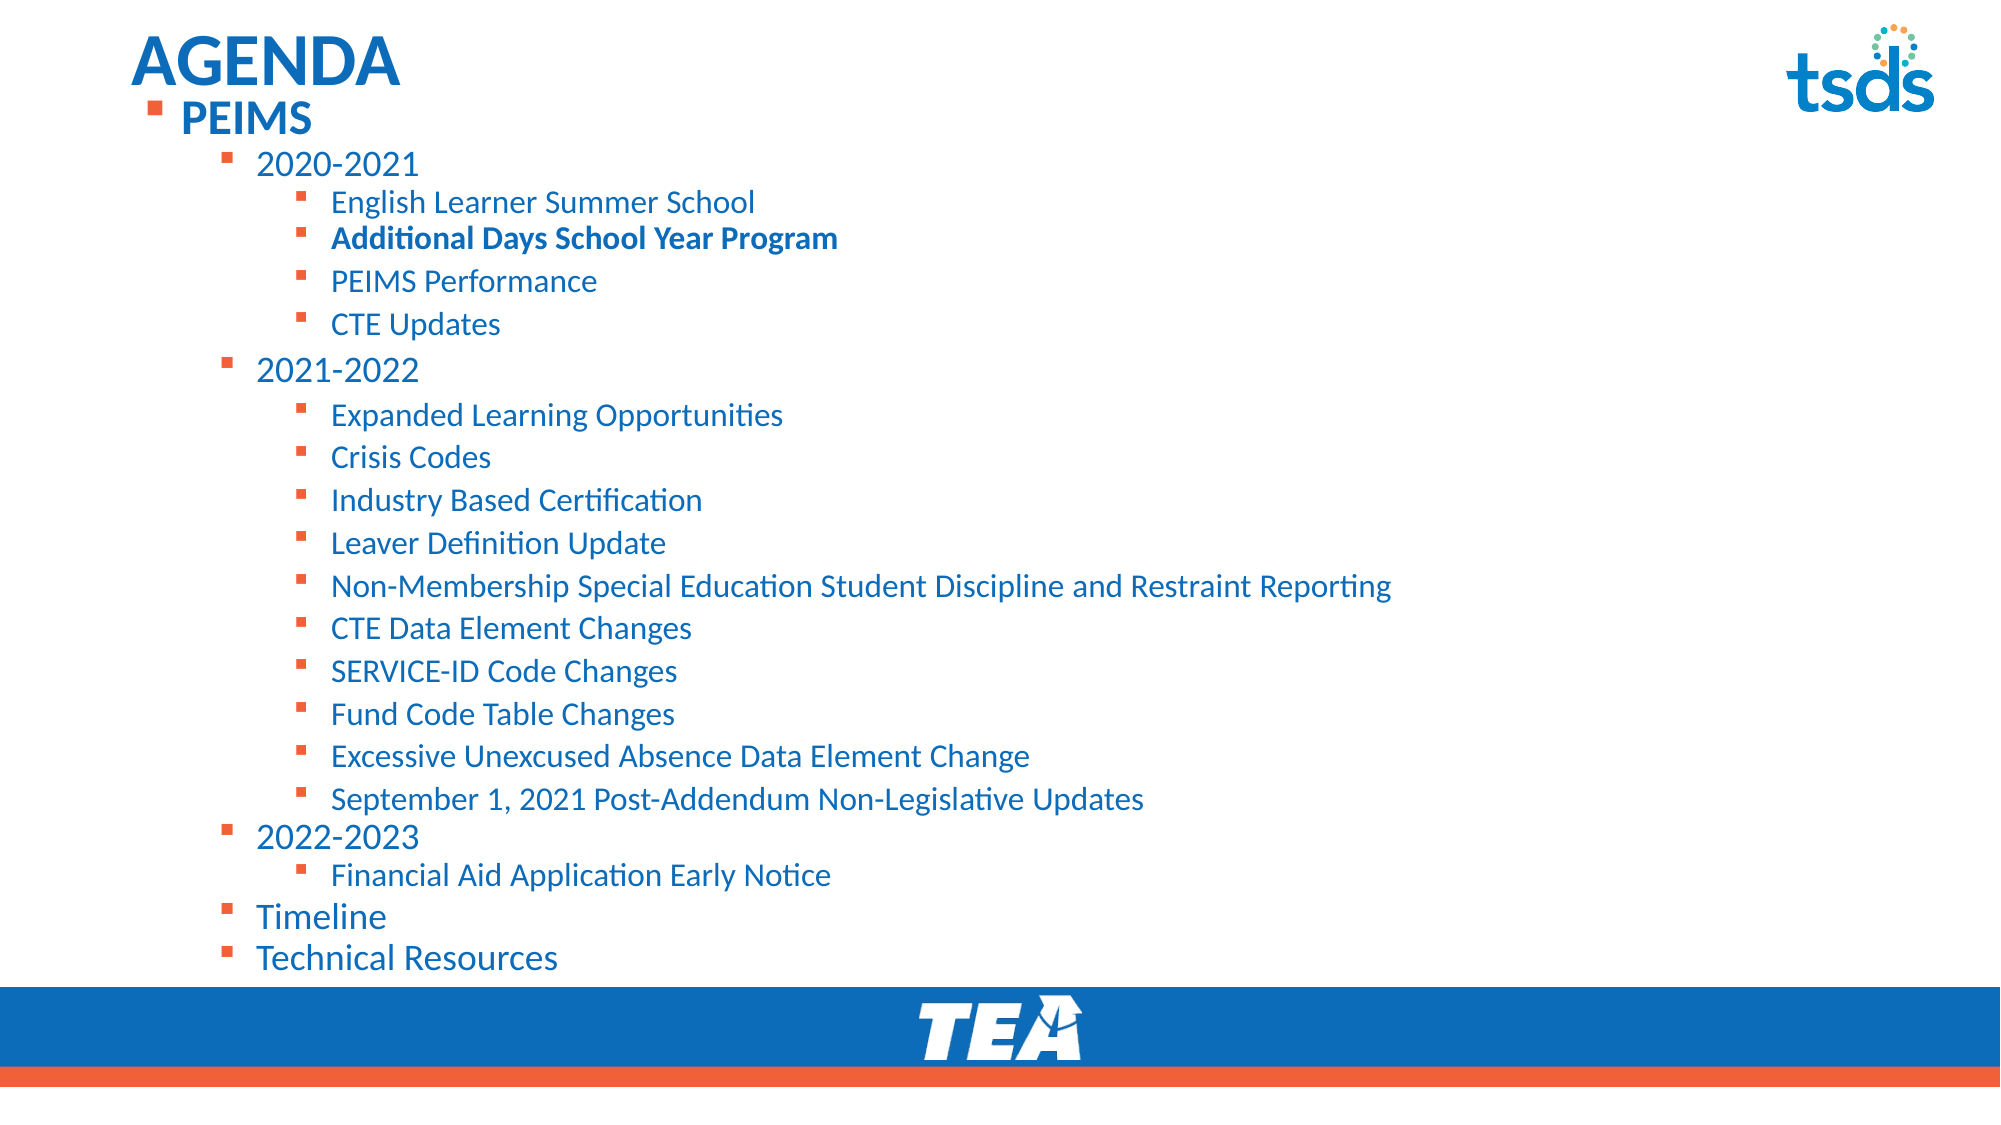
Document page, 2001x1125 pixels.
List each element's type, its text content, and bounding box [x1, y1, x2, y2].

title AGENDA [116, 0, 1942, 124]
list PEIMS 2020-2021​ English Learner Summer School Additional Days School Year Program PEIMS Performance CTE Updates 2021-2022 Expanded Learning Opportunities Crisis Codes Industry Based Certification Leaver Definition Update Non-Membership Special Education Student Discipline and Restraint Reporting CTE Data Element Changes SERVICE-ID Code Changes Fund Code Table Changes Excessive Unexcused Absence Data Element Change September 1, 2021 Post-Addendum Non-Legislative Updates 2022-2023 Financial Aid Application Early Notice Timeline​ Technical Resources [128, 76, 1872, 964]
picture [918, 994, 1082, 1060]
